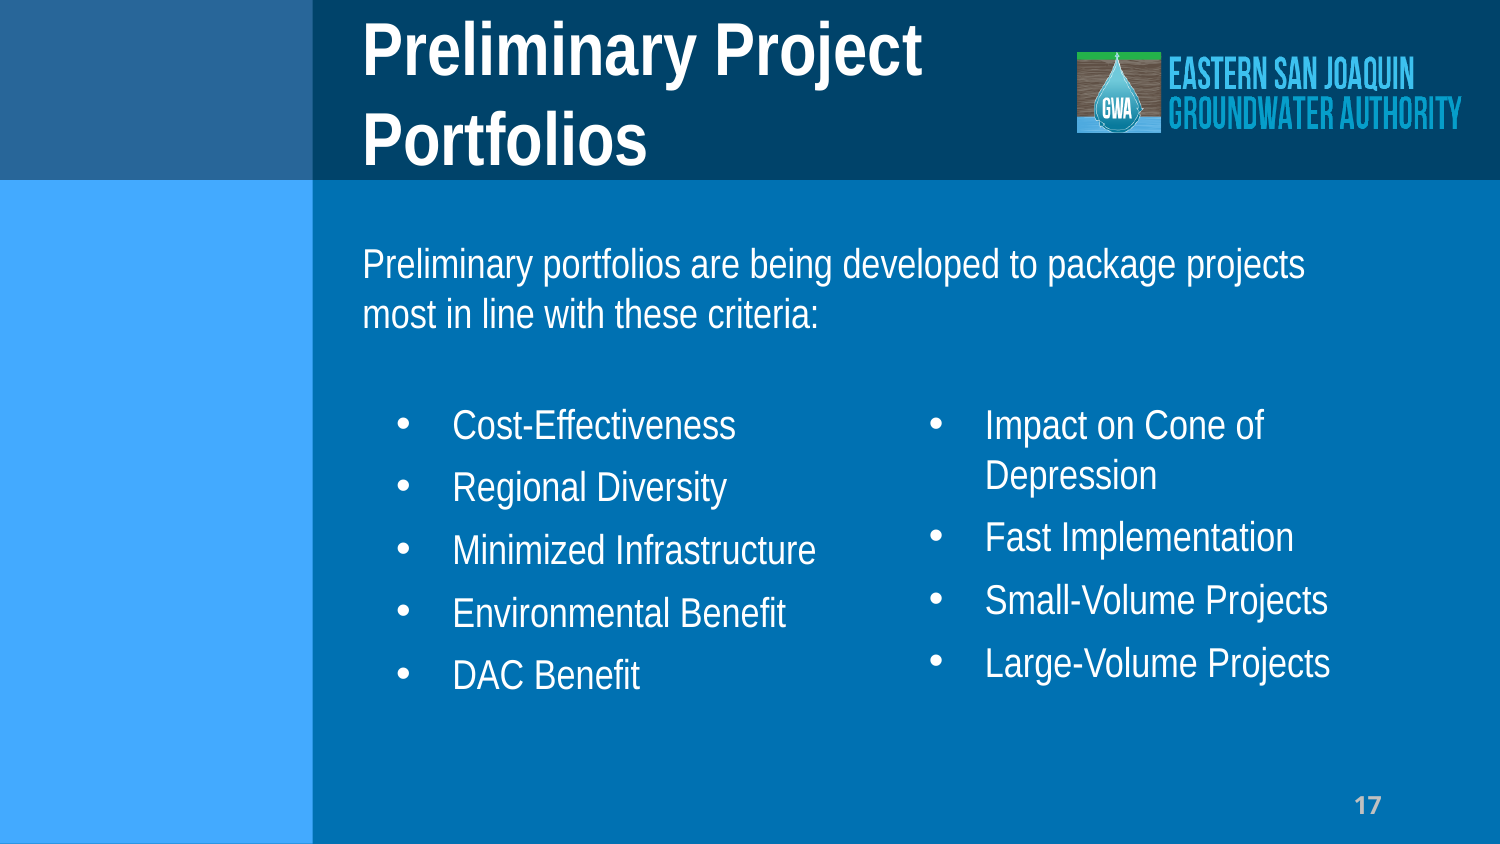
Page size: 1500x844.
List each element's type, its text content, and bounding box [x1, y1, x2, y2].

title Preliminary Project Portfolios [356, 20, 1067, 161]
list Preliminary portfolios are being developed to package projects most in line with these criteria: [356, 234, 1393, 355]
text_box 17 [1059, 782, 1397, 828]
picture [1077, 52, 1462, 133]
text_box Impact on Cone of Depression Fast Implementation Small-Volume Projects Large-Volume Projects [913, 390, 1428, 756]
text_box Cost-Effectiveness Regional Diversity Minimized Infrastructure Environmental Benefit DAC Benefit [381, 390, 895, 706]
